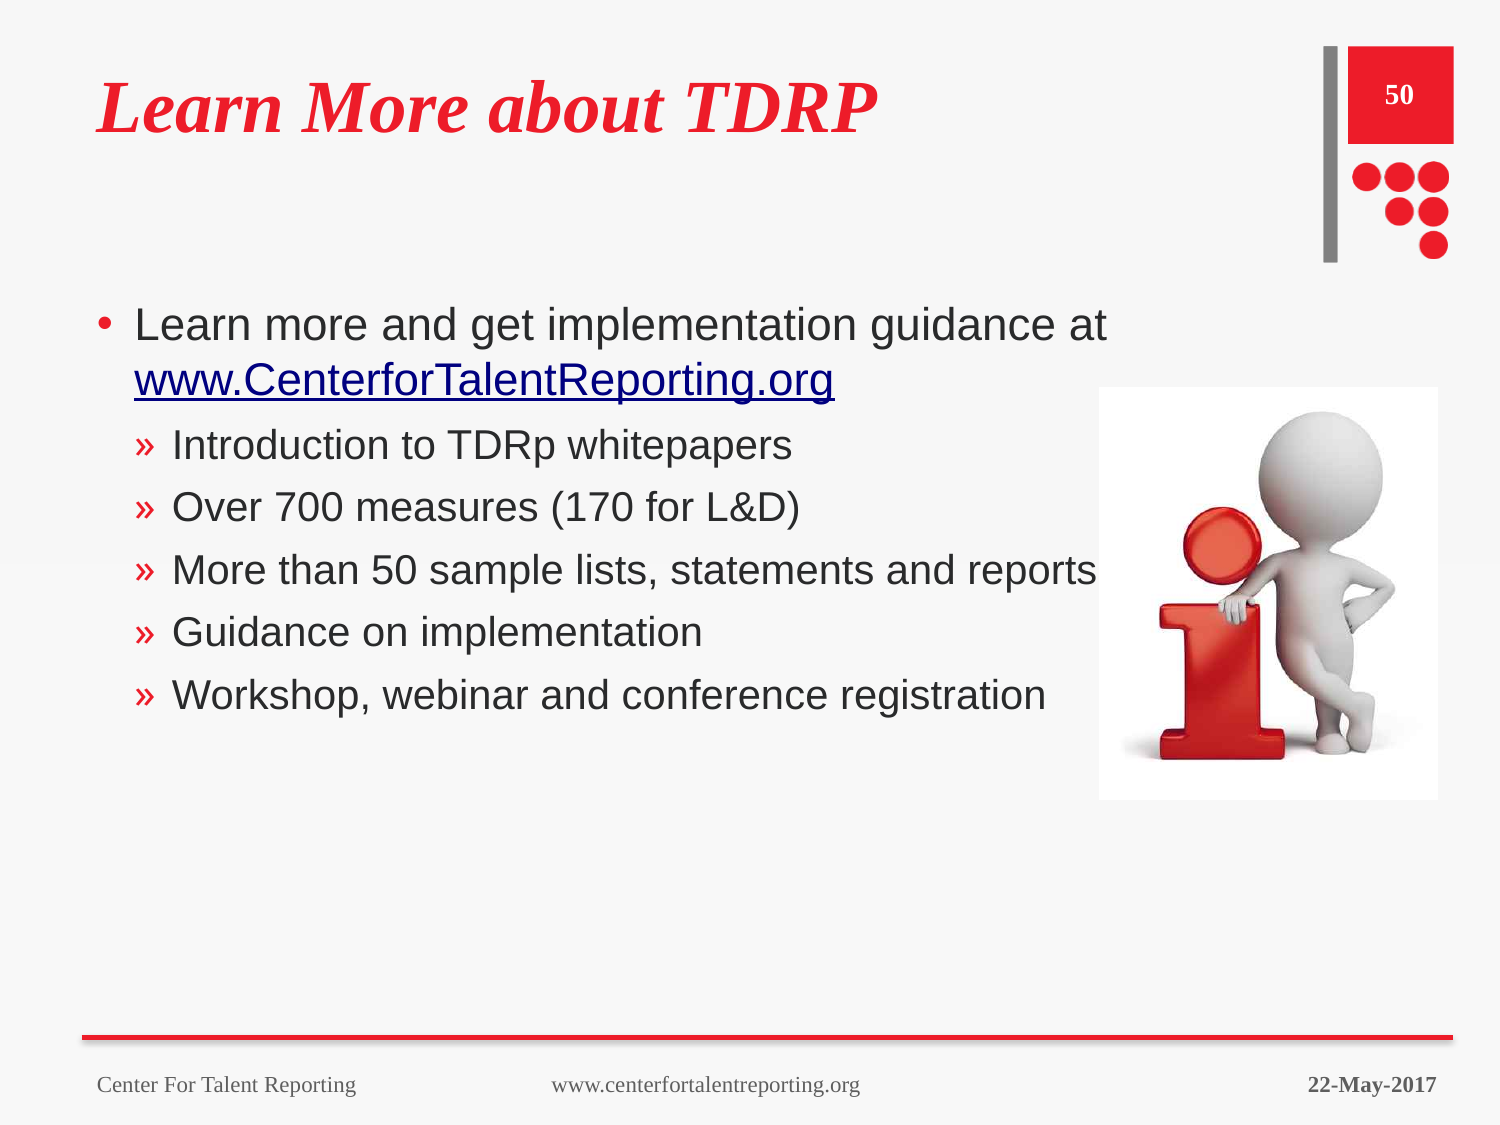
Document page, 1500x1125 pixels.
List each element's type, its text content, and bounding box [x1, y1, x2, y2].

title Learn More about TDRP [81, 50, 1322, 266]
slide_number 50 [1349, 62, 1450, 123]
picture [1099, 387, 1438, 801]
list Learn more and get implementation guidance at www.CenterforTalentReporting.org Introduction to TDRp whitepapers Over 700 measures (170 for L&D) More than 50 sample lists, statements and reports Guidance on implementation Workshop, webinar and conference registration [81, 287, 1453, 1013]
slide_number 22-May-2017 [1102, 1053, 1453, 1114]
picture [1352, 161, 1449, 259]
footer Center For Talent Reporting www.centerfortalentreporting.org [81, 1053, 1075, 1114]
